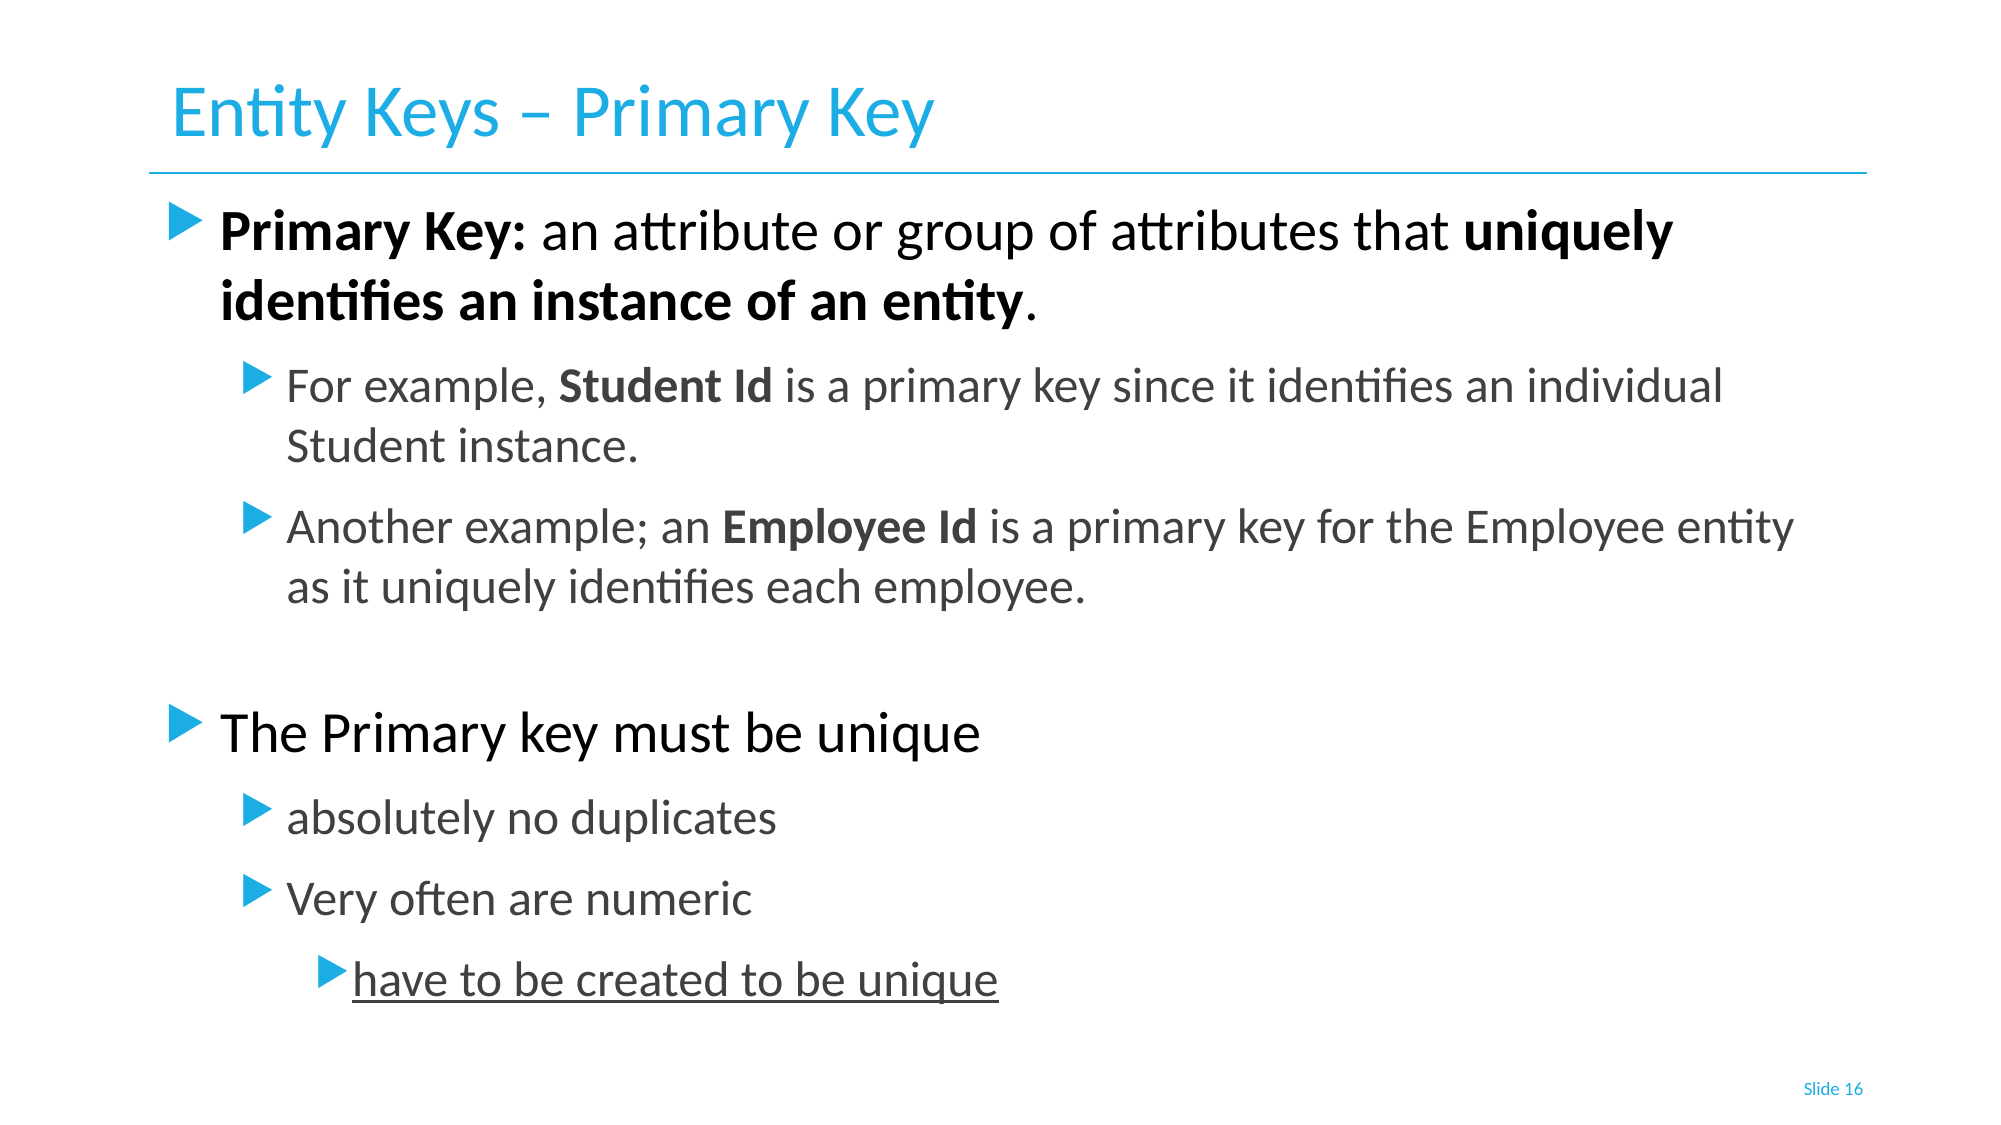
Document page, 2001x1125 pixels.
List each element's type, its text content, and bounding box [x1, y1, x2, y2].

slide_number Slide 16 [1740, 1057, 1879, 1118]
title Entity Keys – Primary Key [156, 53, 1674, 173]
list Primary Key: an attribute or group of attributes that uniquely identifies an instance of an entity. For example, Student Id is a primary key since it identifies an individual Student instance. Another example; an Employee Id is a primary key for the Employee entity as it uniquely identifies each employee. The Primary key must be unique absolutely no duplicates Very often are numeric have to be created to be unique [149, 184, 1863, 1059]
